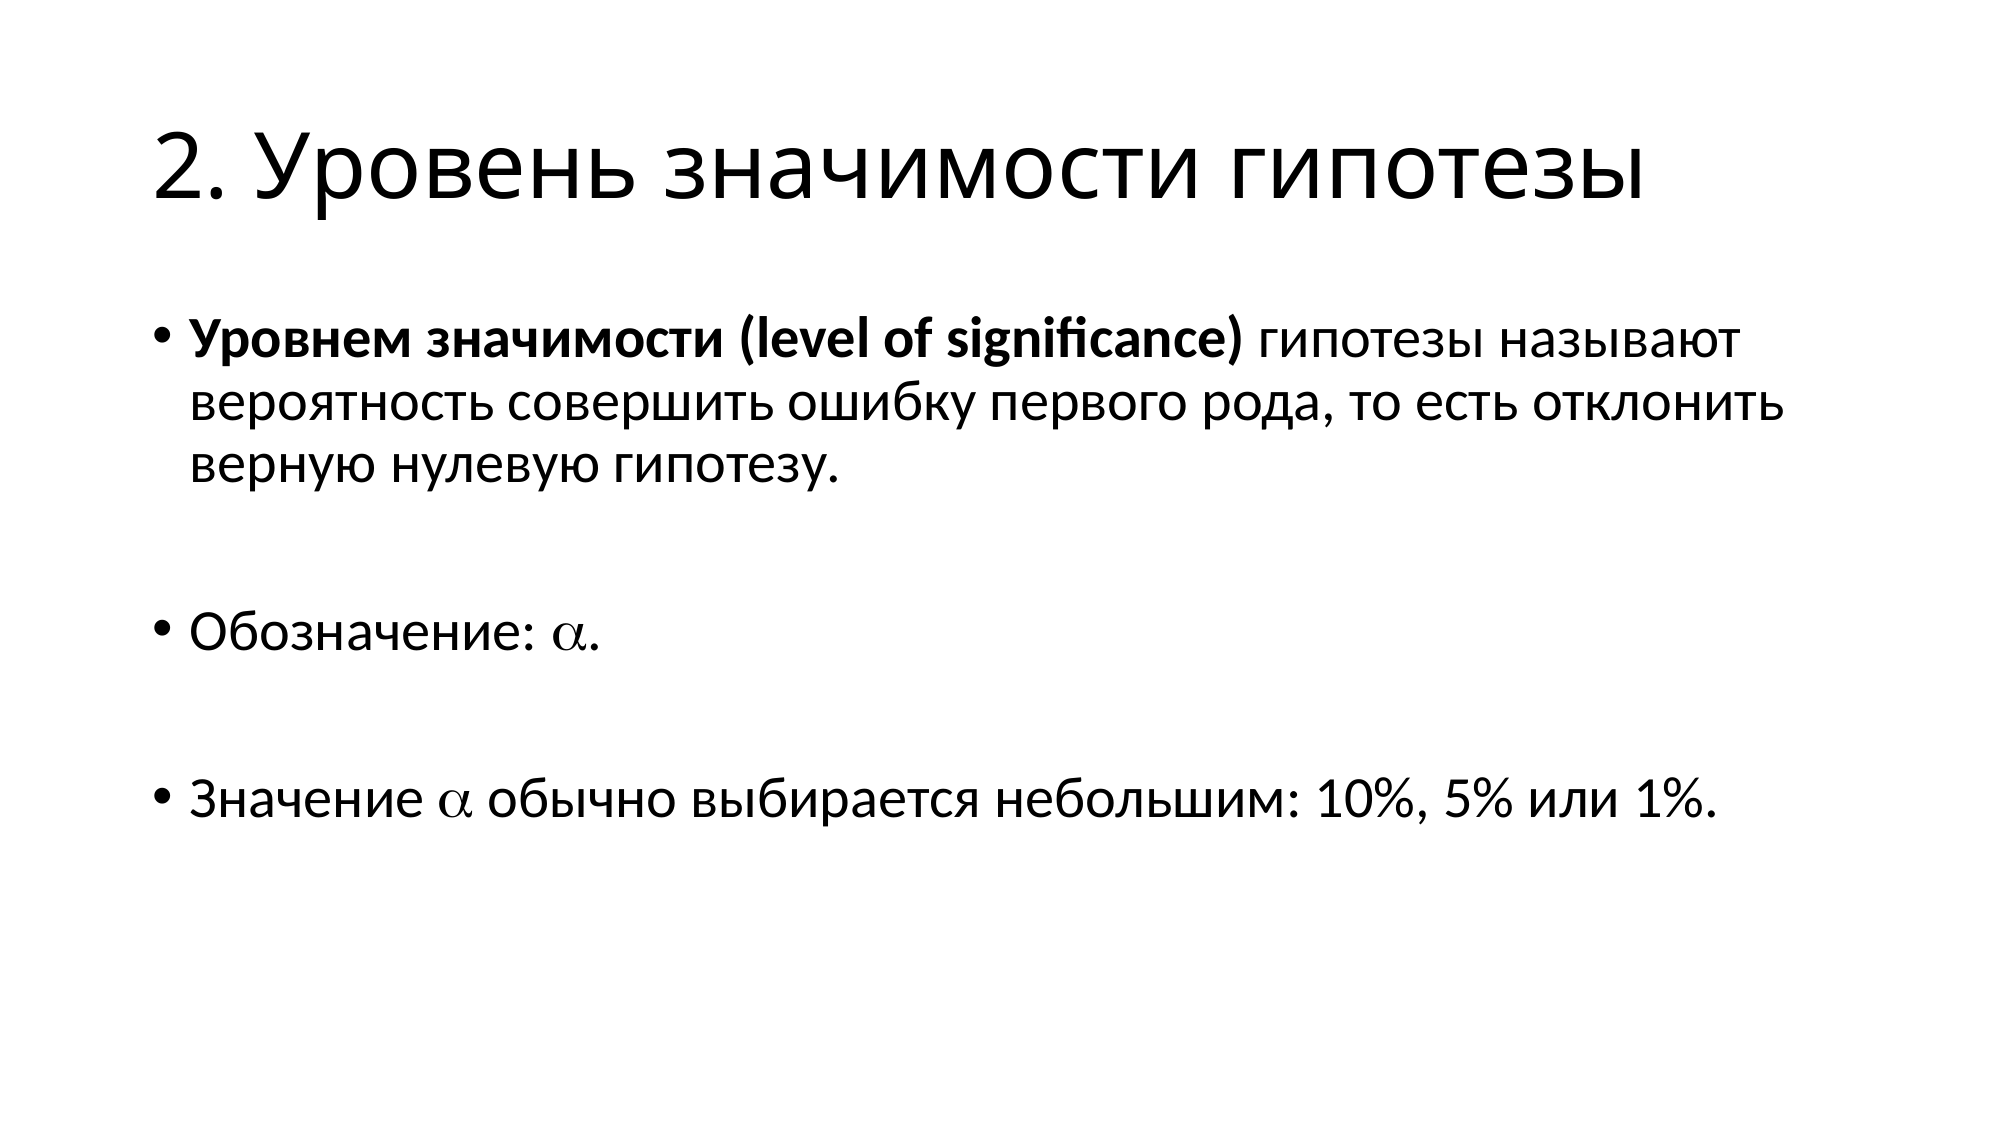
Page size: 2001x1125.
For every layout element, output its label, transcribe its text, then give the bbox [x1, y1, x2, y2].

title 2. Уровень значимости гипотезы [137, 59, 1863, 278]
list Уровнем значимости (level of significance) гипотезы называют вероятность совершить ошибку первого рода, то есть отклонить верную нулевую гипотезу. Обозначение: . Значение  обычно выбирается небольшим: 10%, 5% или 1%. [137, 299, 1863, 1014]
